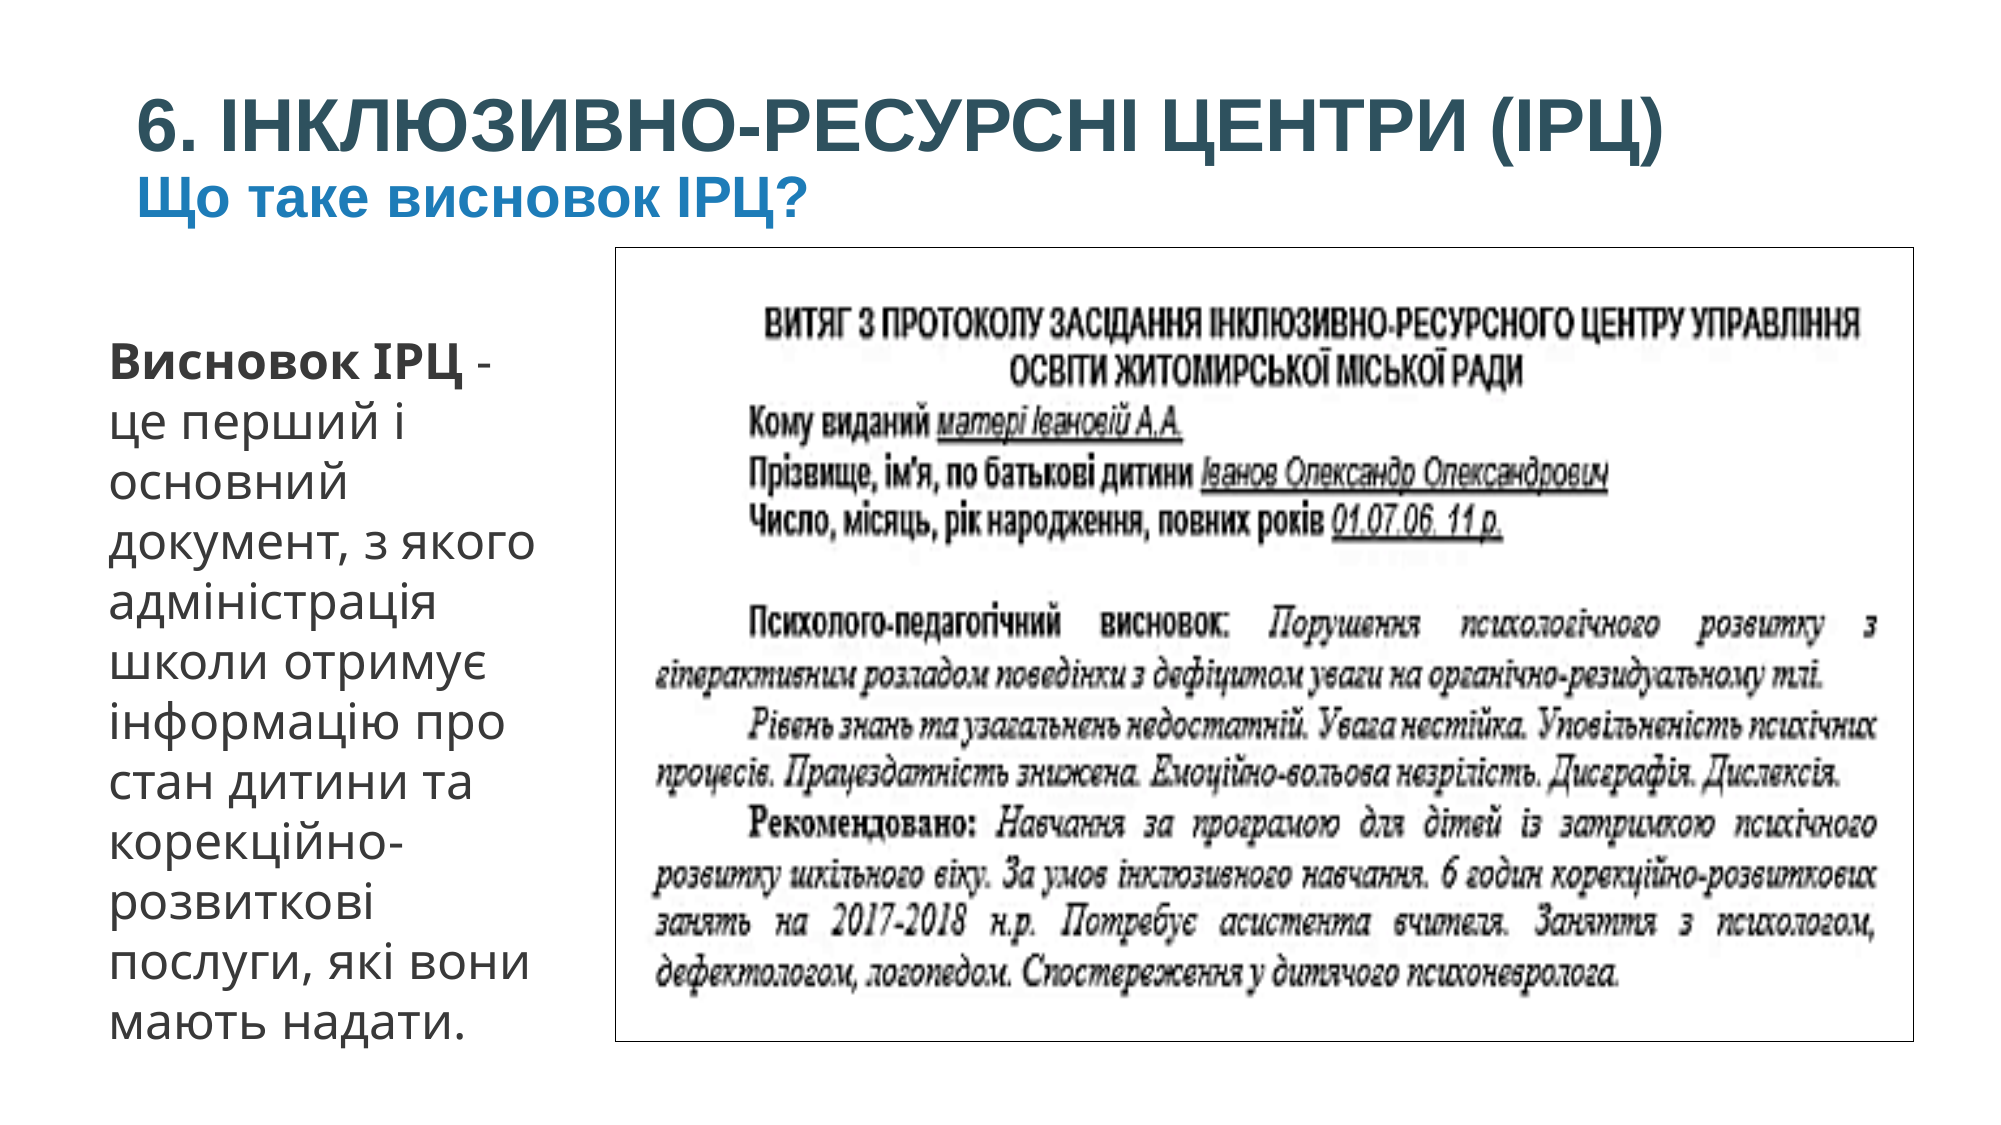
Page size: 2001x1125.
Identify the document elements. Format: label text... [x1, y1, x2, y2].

title 6. ІНКЛЮЗИВНО-РЕСУРСНІ ЦЕНТРИ (ІРЦ) [136, 86, 1866, 166]
picture [615, 247, 1914, 1042]
text_box Висновок ІРЦ - це перший і основний документ, з якого адміністрація школи отримує інформацію про стан дитини та корекційно-розвиткові послуги, які вони мають надати. [93, 321, 581, 1057]
list Що таке висновок ІРЦ? [136, 167, 1866, 246]
